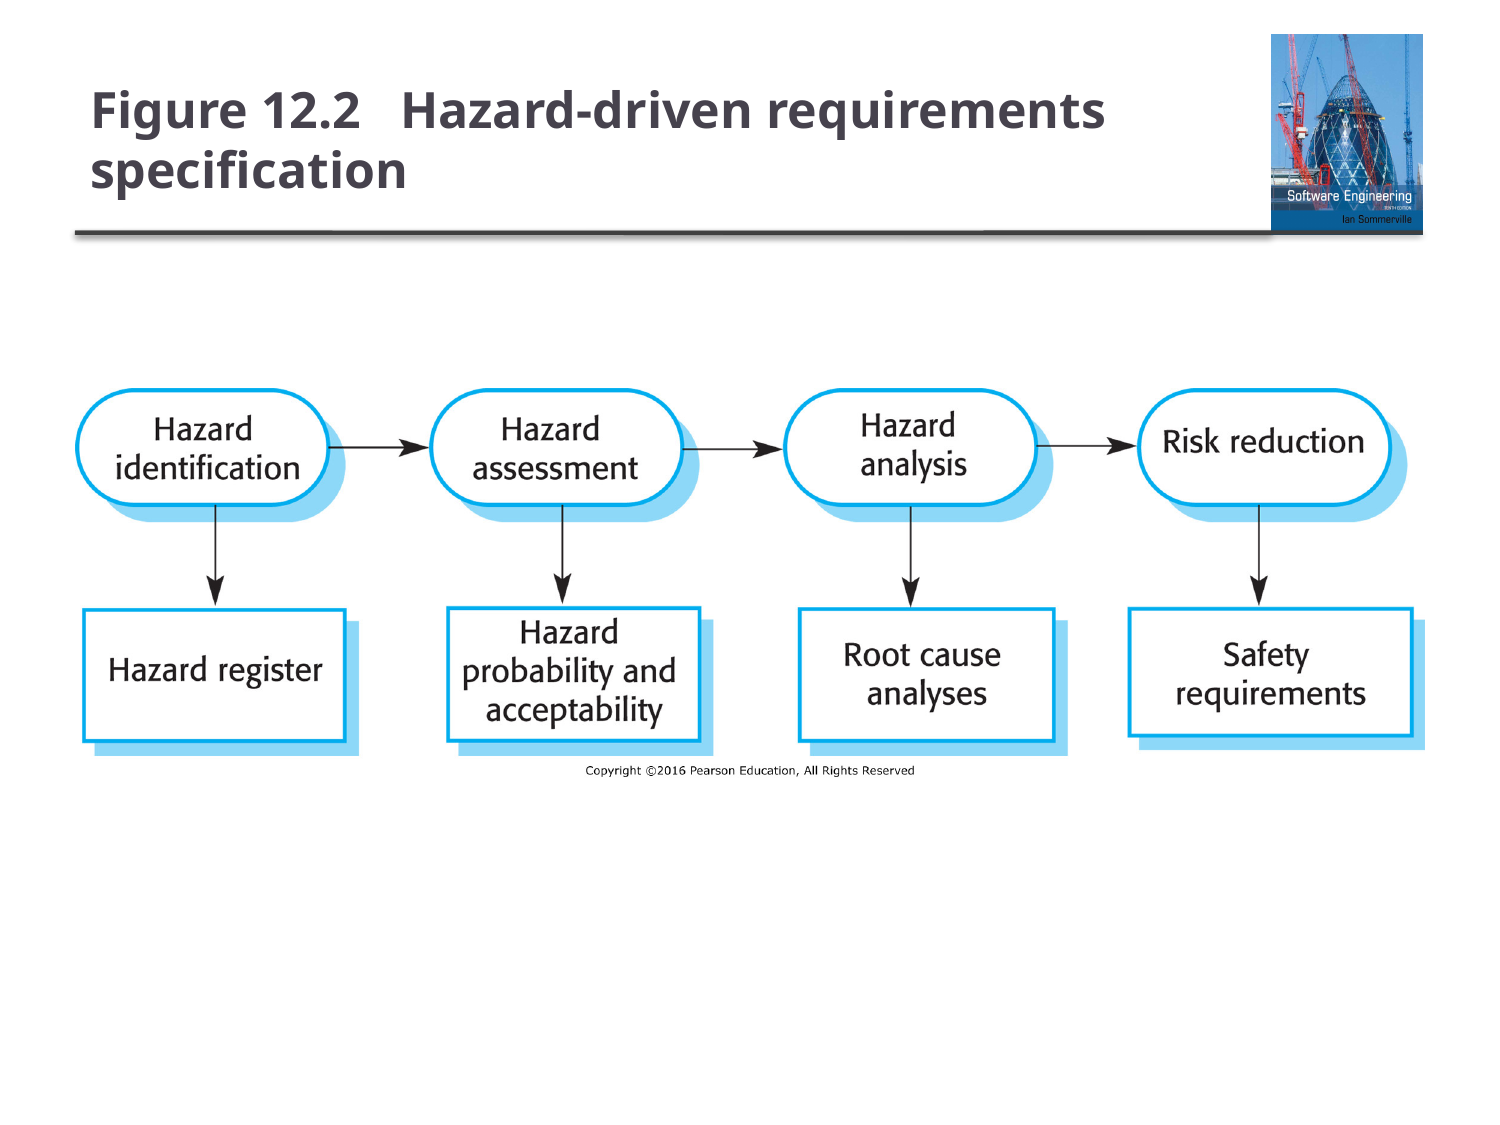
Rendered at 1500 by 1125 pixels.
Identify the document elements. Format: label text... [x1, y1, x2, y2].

picture [1271, 34, 1423, 230]
picture [74, 388, 1426, 787]
picture [80, 393, 326, 502]
picture [788, 393, 1034, 502]
title Figure 12.2 Hazard-driven requirements specification [74, 44, 1272, 233]
picture [434, 393, 680, 502]
picture [1142, 393, 1388, 502]
picture [74, 388, 124, 444]
